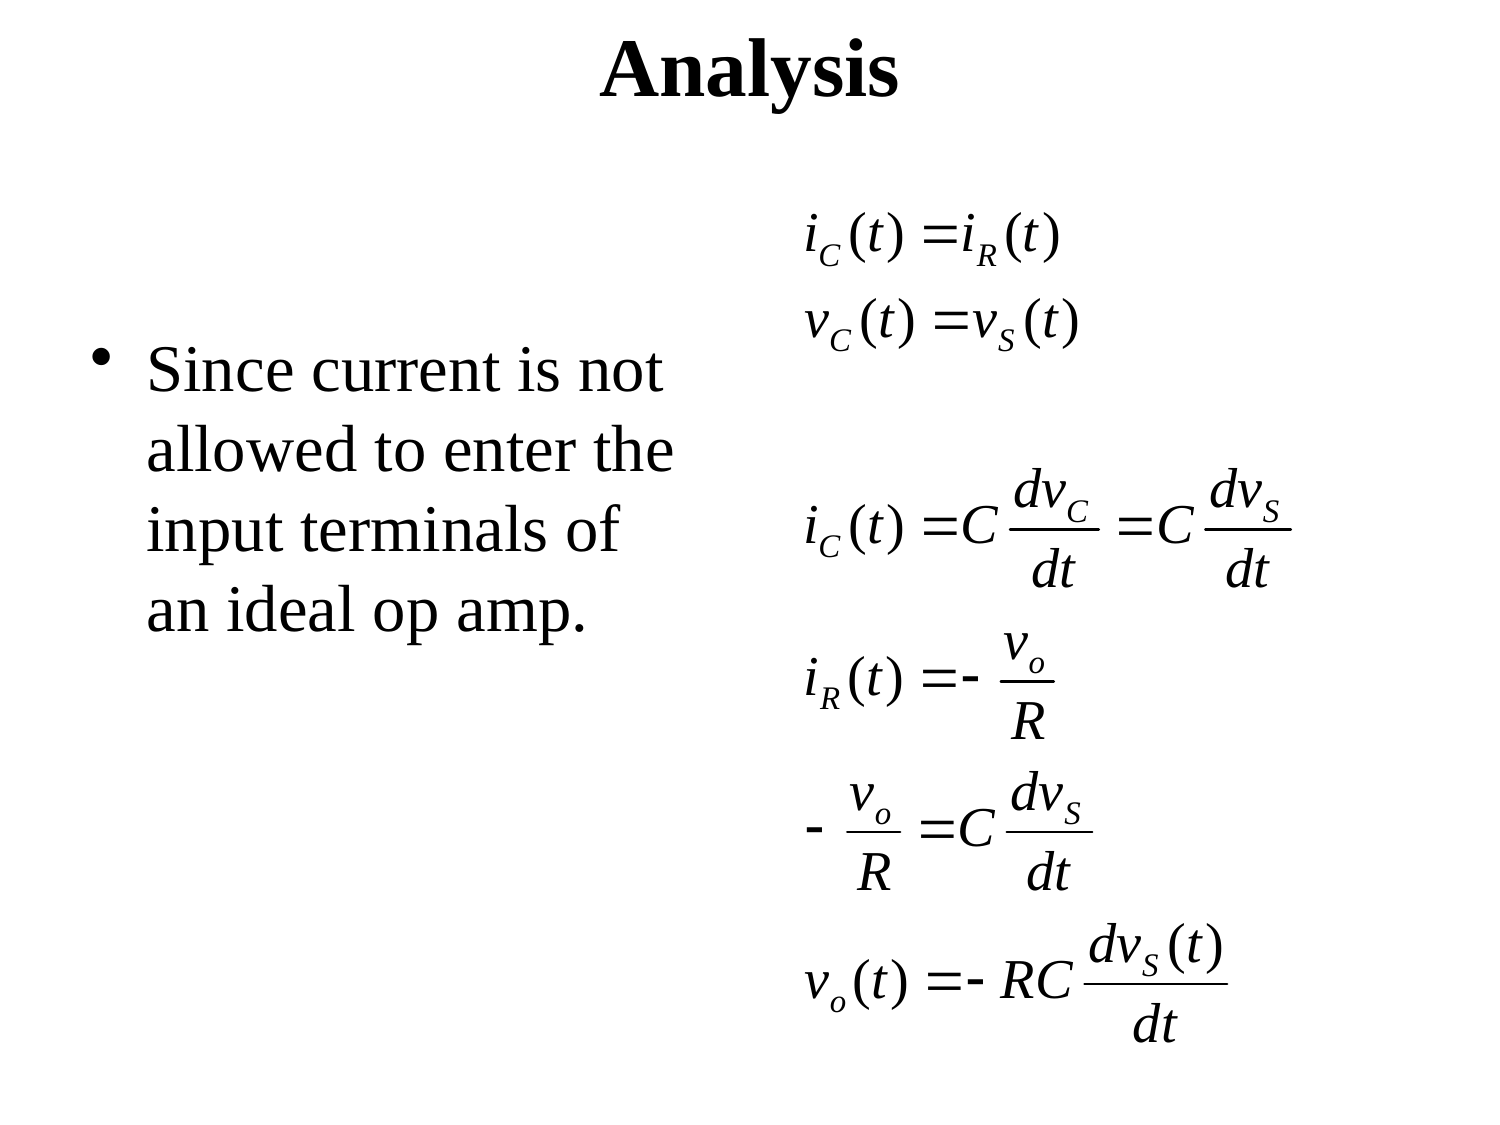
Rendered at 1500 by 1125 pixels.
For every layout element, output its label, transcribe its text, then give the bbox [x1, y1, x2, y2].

list Since current is not allowed to enter the input terminals of an ideal op amp. [75, 317, 713, 1038]
title Analysis [0, 0, 1500, 126]
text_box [796, 196, 1305, 1056]
